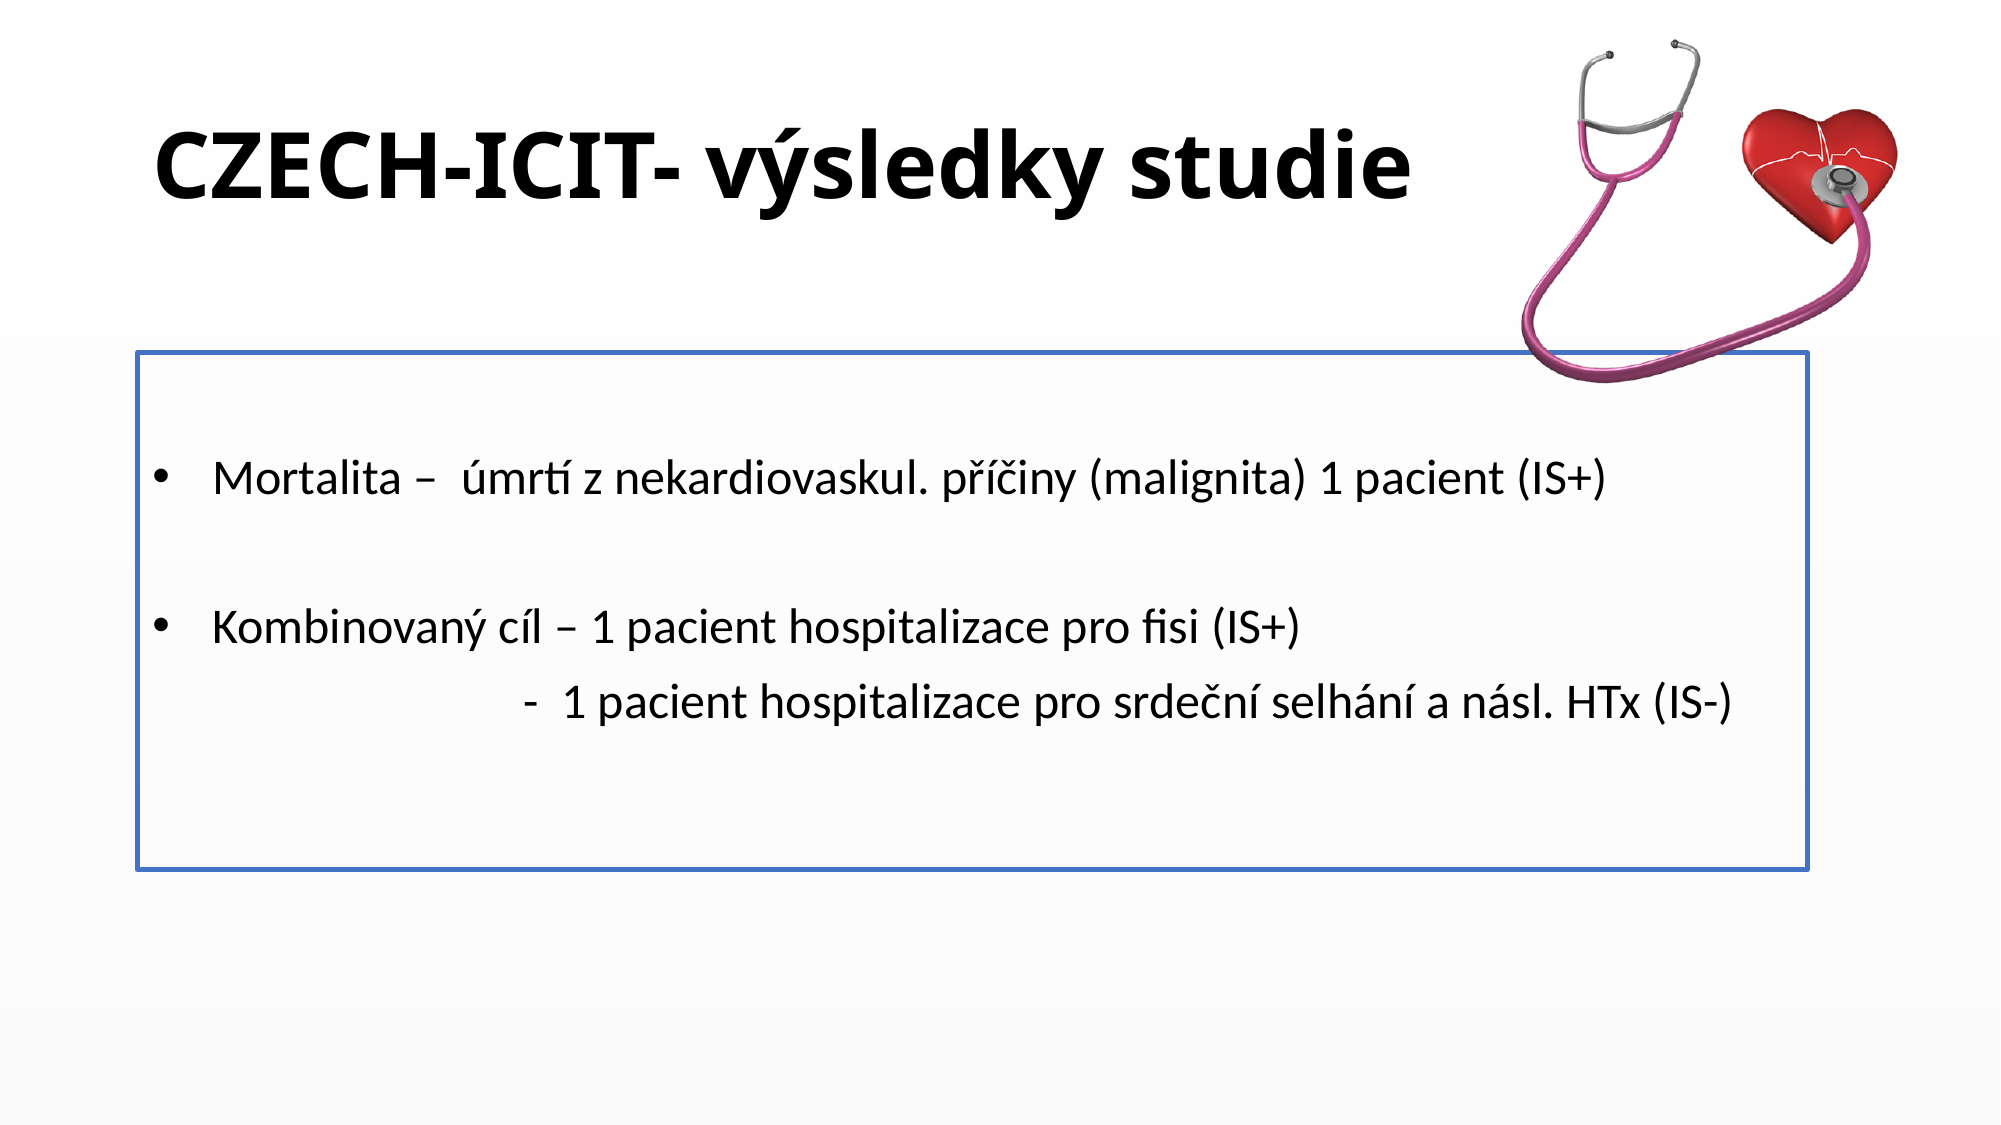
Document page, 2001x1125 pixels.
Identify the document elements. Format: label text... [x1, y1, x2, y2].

title CZECH-ICIT- výsledky studie [137, 59, 1479, 278]
picture [1479, 0, 1931, 434]
list Mortalita – úmrtí z nekardiovaskul. příčiny (malignita) 1 pacient (IS+) Kombinovaný cíl – 1 pacient hospitalizace pro fisi (IS+) - 1 pacient hospitalizace pro srdeční selhání a násl. HTx (IS-) [137, 352, 1808, 870]
